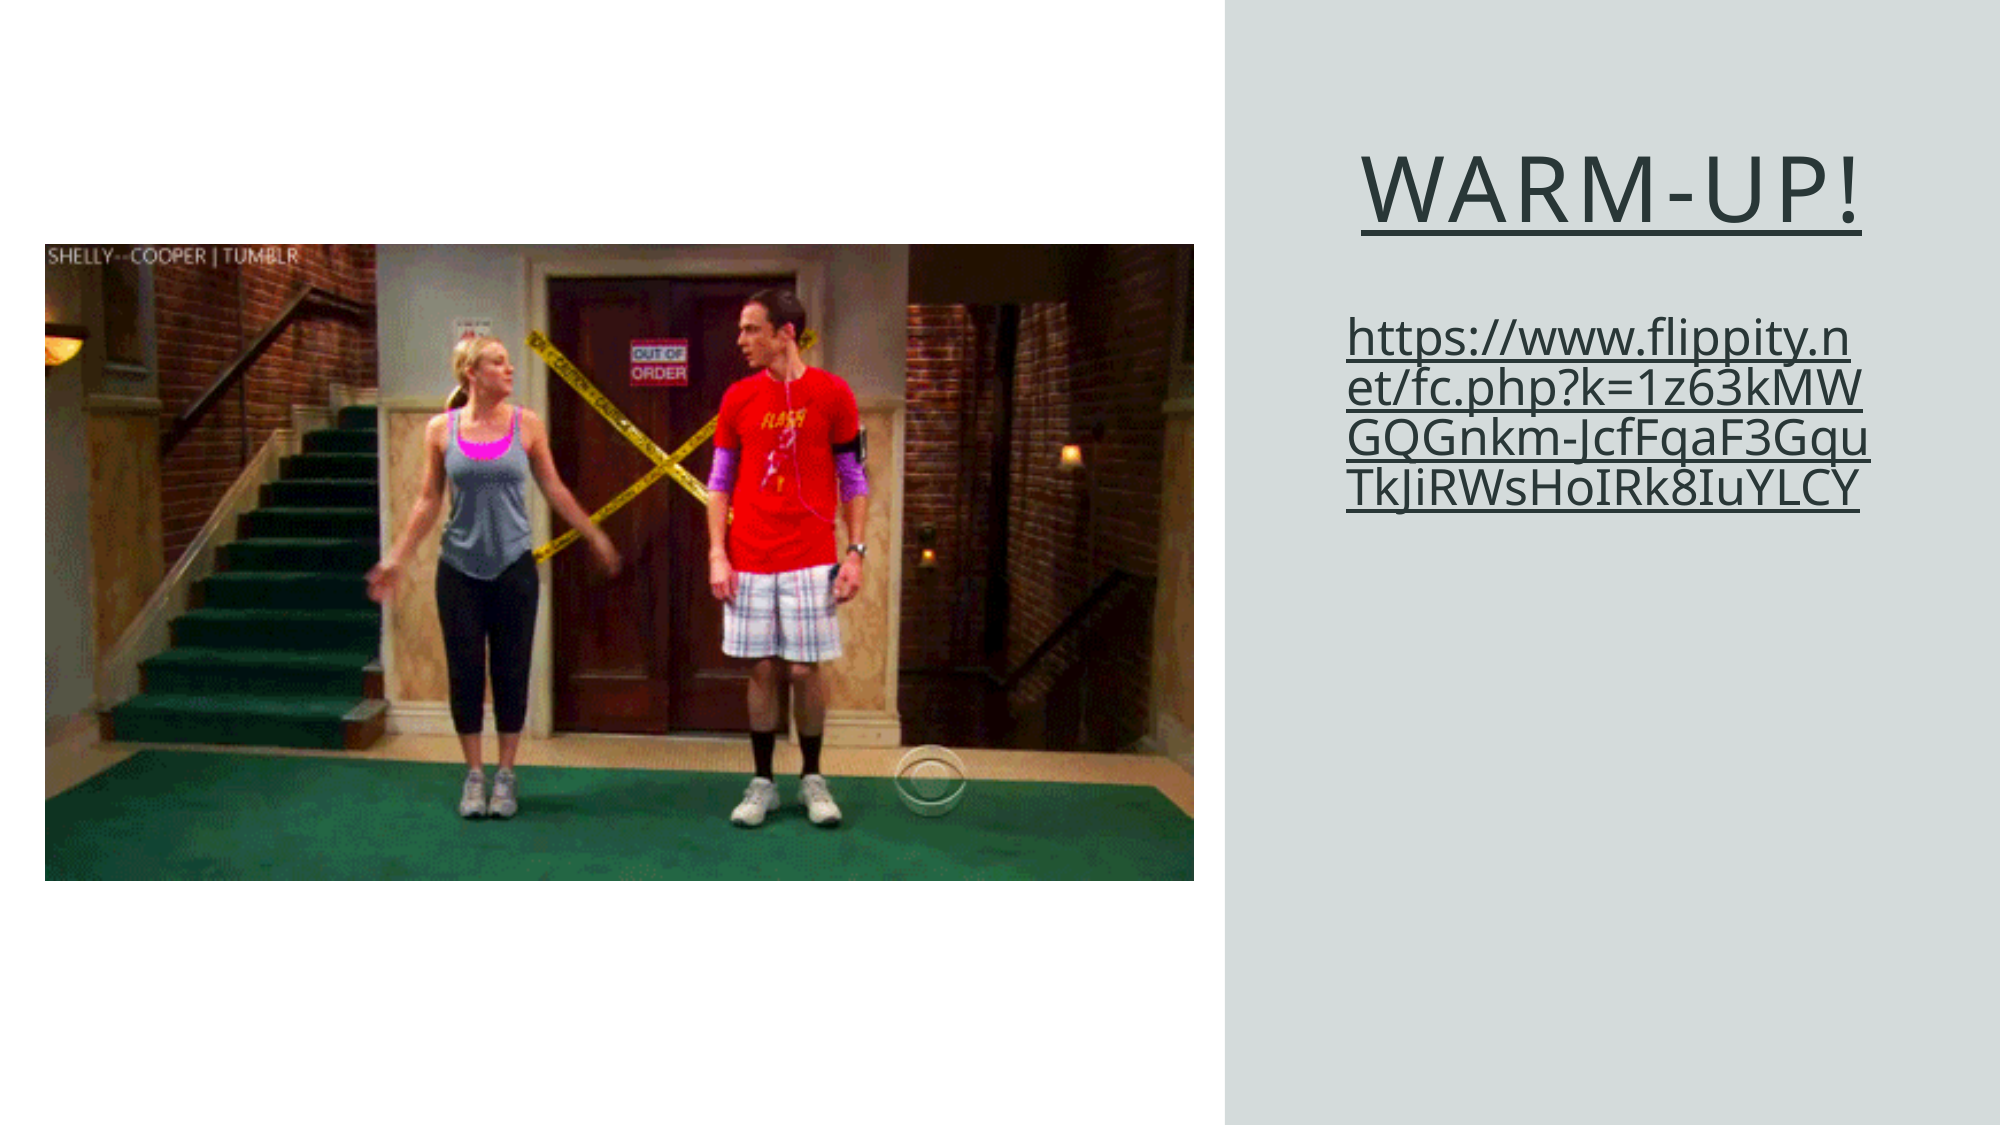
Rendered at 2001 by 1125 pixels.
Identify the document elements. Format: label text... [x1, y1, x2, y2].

list https://www.flippity.net/fc.php?k=1z63kMWGQGnkm-JcfFqaF3GquTkJiRWsHoIRk8IuYLCY [1331, 297, 1888, 1037]
text_box [0, 0, 1224, 1125]
text_box [1224, 0, 2000, 1125]
picture [45, 244, 1194, 881]
title WARM-UP! [1333, 39, 1890, 253]
